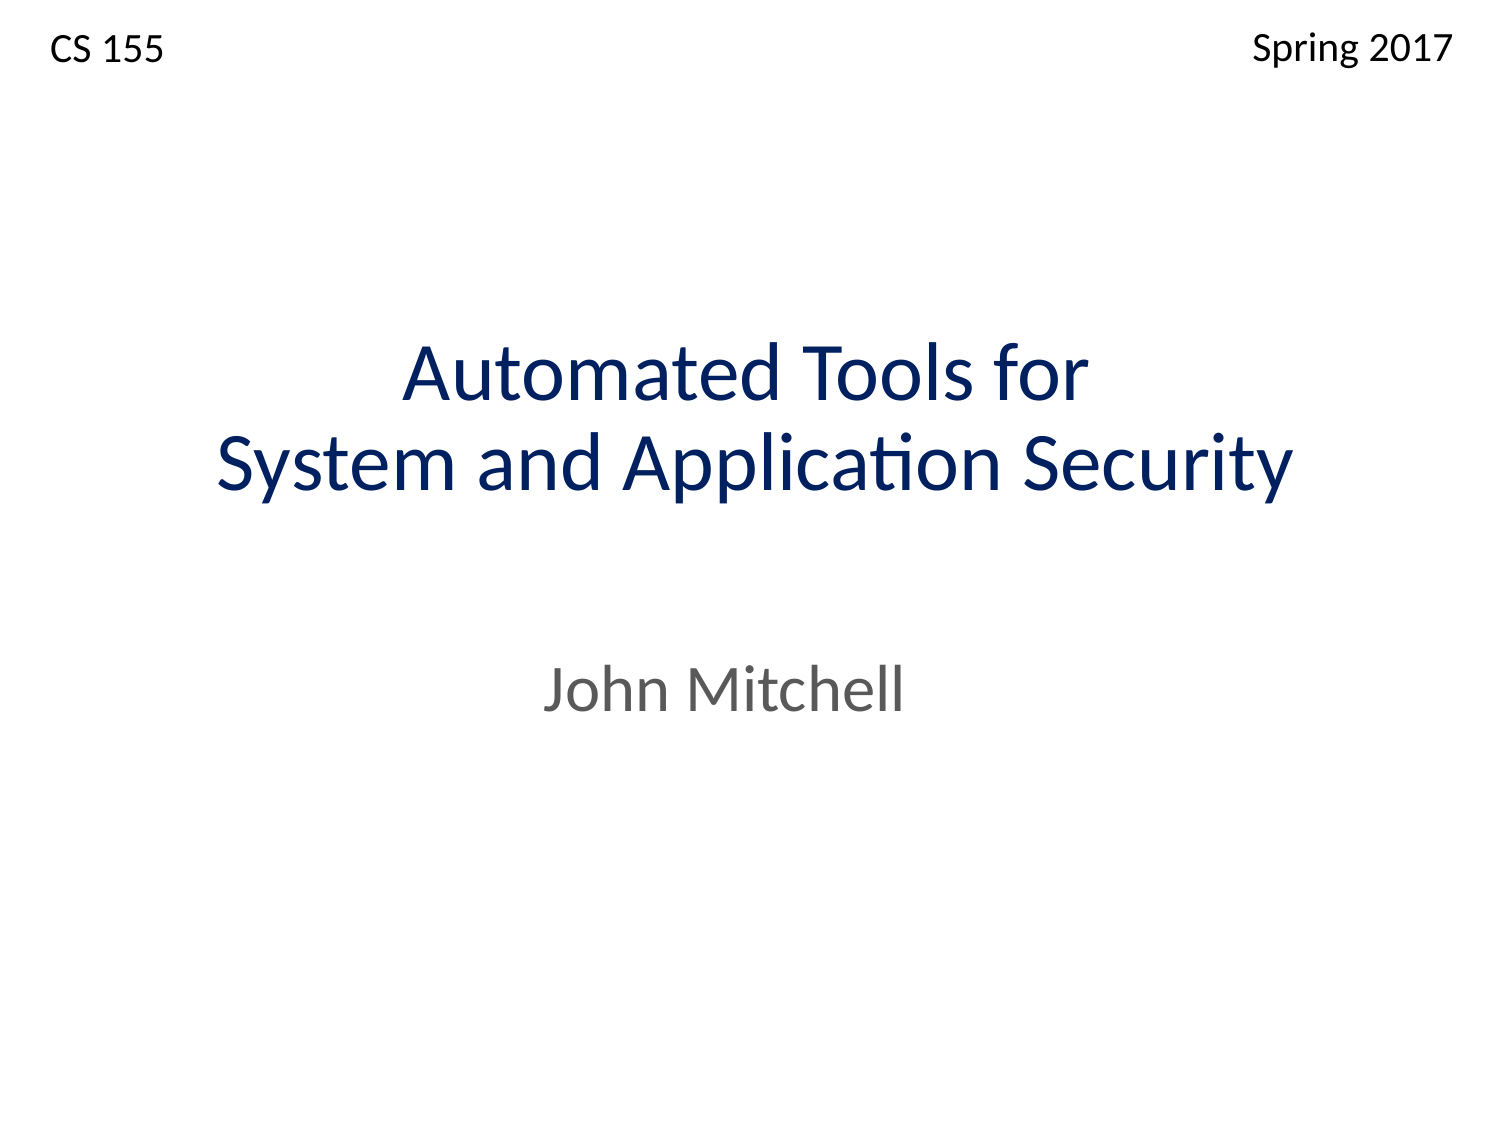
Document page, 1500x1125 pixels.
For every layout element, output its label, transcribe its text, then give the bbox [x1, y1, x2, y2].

title Automated Tools for System and Application Security [162, 324, 1350, 513]
text_box CS 155 [35, 13, 180, 79]
subtitle John Mitchell [200, 637, 1250, 893]
text_box Spring 2017 [1237, 12, 1469, 78]
